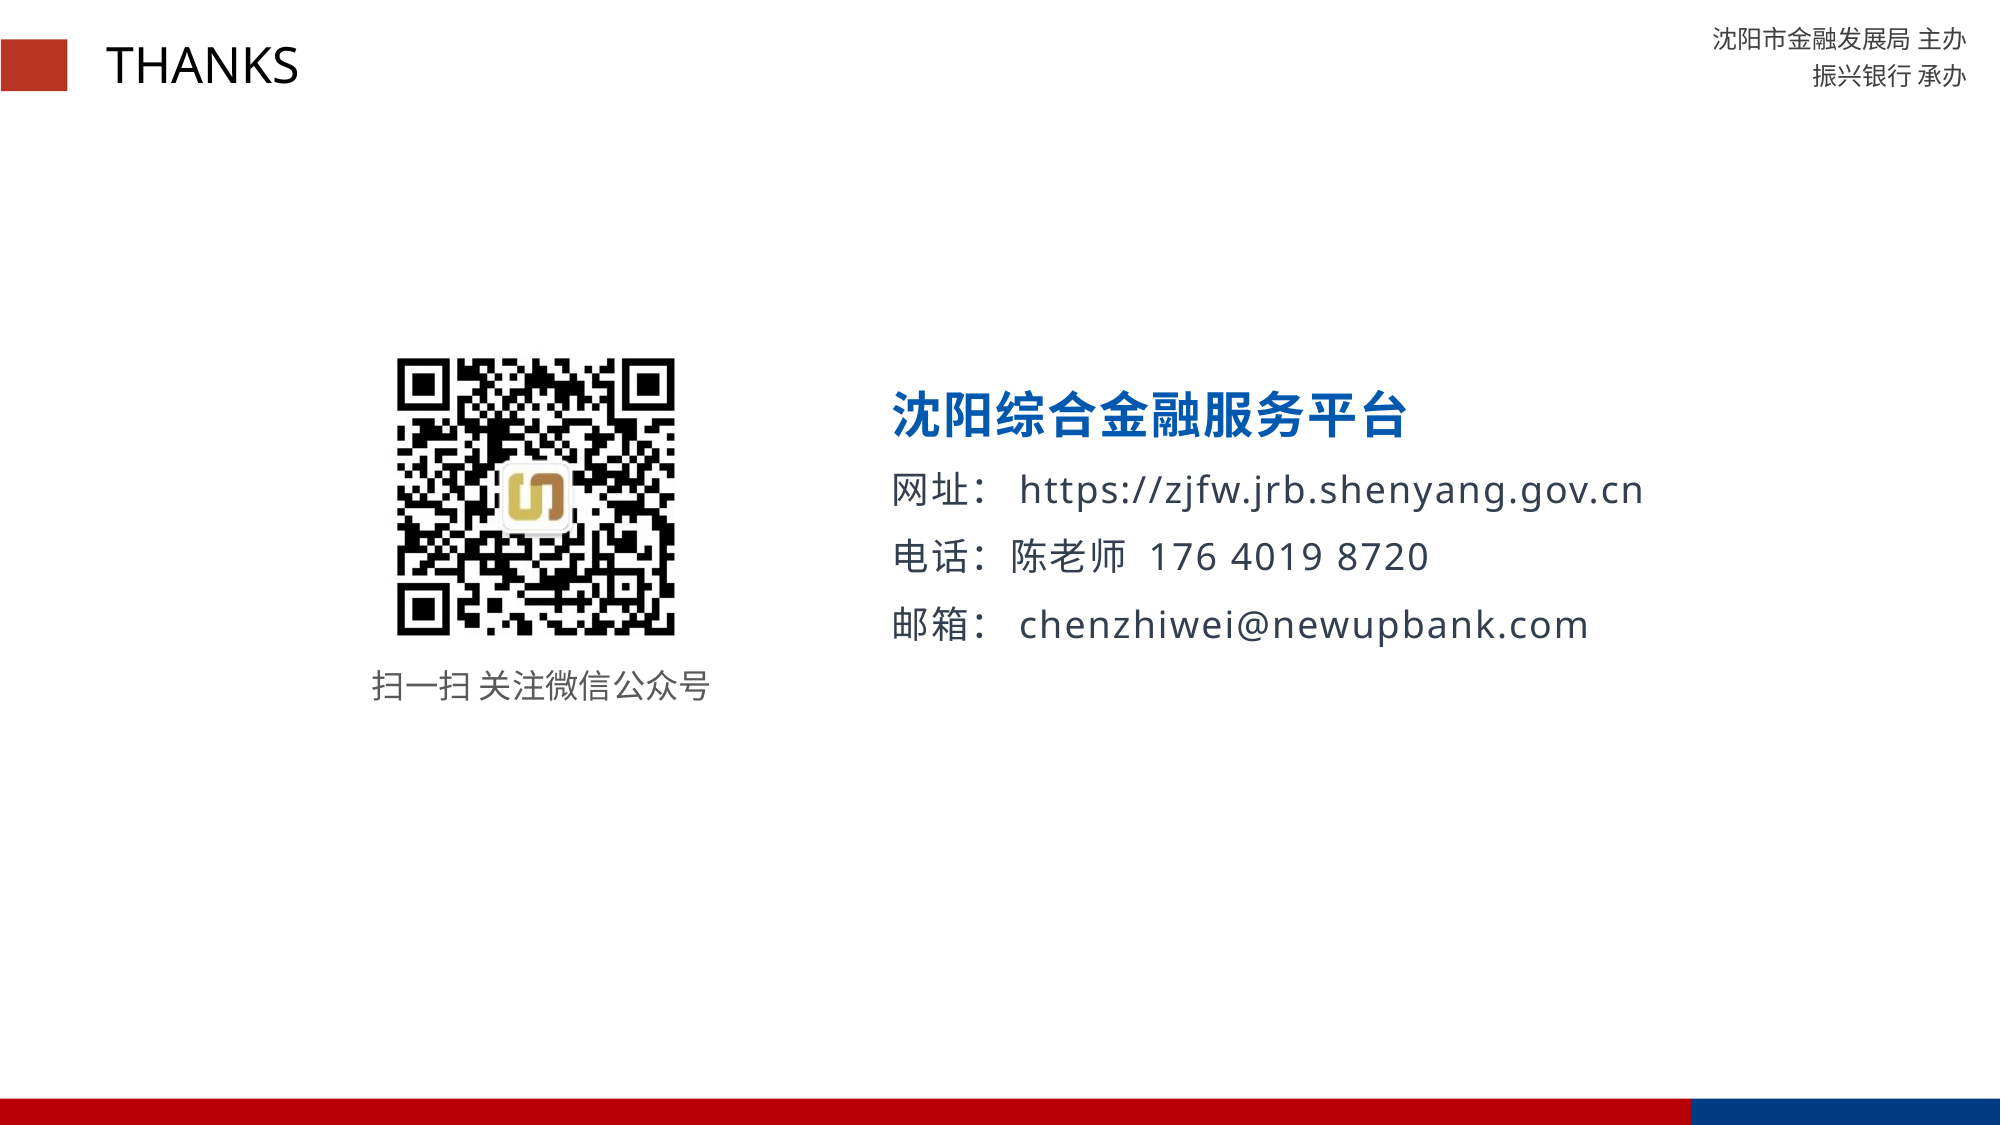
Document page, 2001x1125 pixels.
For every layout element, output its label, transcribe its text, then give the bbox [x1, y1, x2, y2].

text_box [1690, 1098, 2000, 1125]
text_box [0, 1098, 1690, 1125]
text_box 扫一扫 关注微信公众号 [357, 657, 727, 713]
text_box 沈阳综合金融服务平台 网址：https://zjfw.jrb.shenyang.gov.cn 电话：陈老师 176 4019 8720 邮箱：chenzhiwei@newupbank.com [876, 346, 2000, 654]
text_box THANKS [106, 40, 1134, 95]
picture [375, 336, 697, 658]
